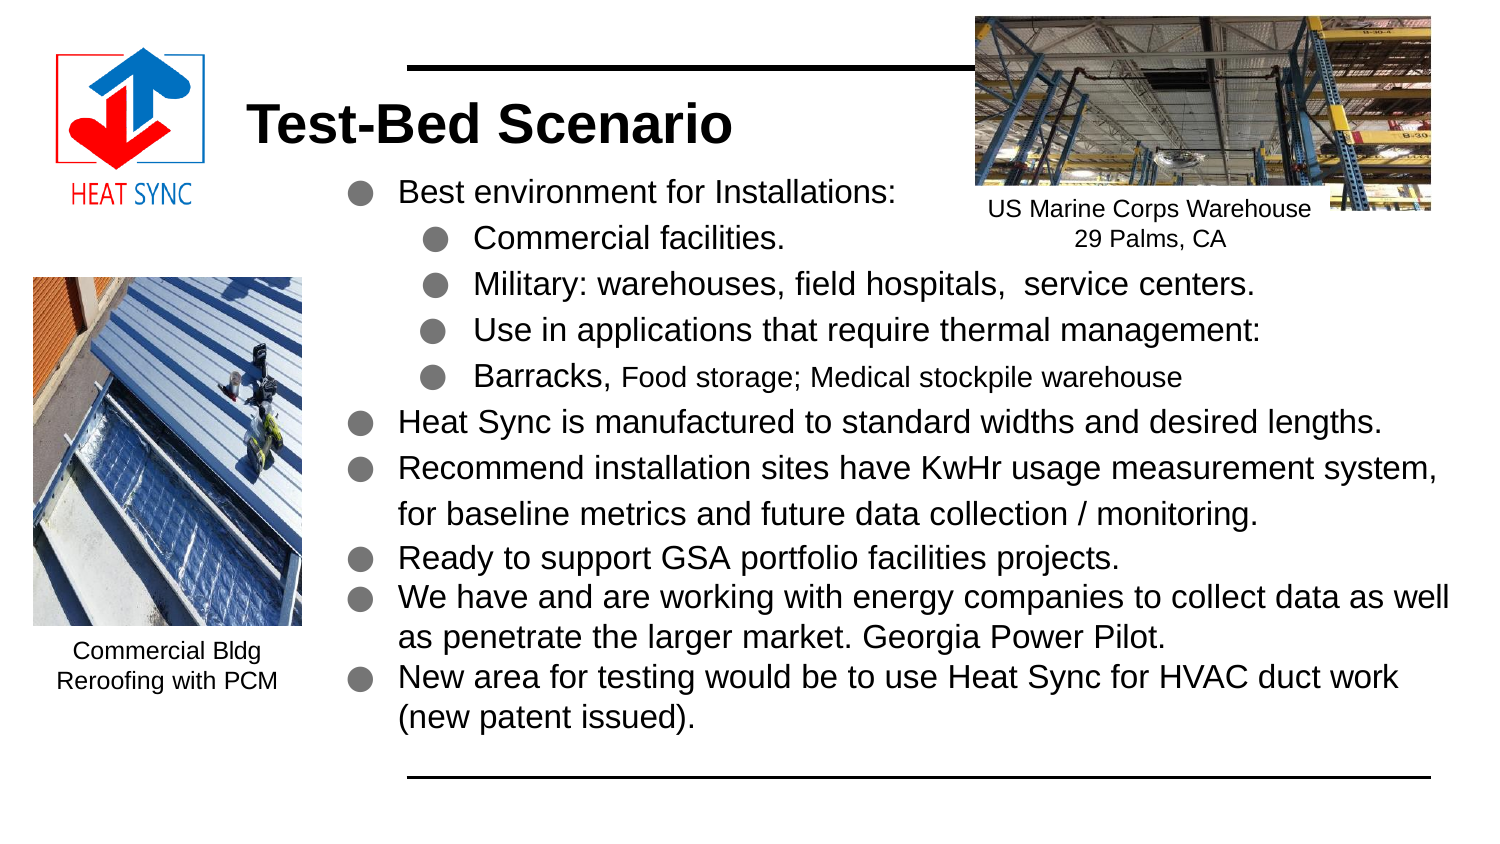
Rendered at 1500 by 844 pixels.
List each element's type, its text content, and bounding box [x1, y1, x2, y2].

title Test-Bed Scenario [244, 84, 743, 228]
text_box Heat Sync is manufactured to standard widths and desired lengths. Recommend installation sites have KwHr usage measurement system, for baseline metrics and future data collection / monitoring. Ready to support GSA portfolio facilities projects. We have and are working with energy companies to collect data as well as penetrate the larger market. Georgia Power Pilot. New area for testing would be to use Heat Sync for HVAC duct work (new patent issued). [343, 391, 1454, 736]
picture [32, 277, 303, 627]
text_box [970, 15, 1432, 262]
picture [55, 47, 205, 205]
text_box Commercial Bldg Reroofing with PCM [54, 634, 281, 695]
text_box Best environment for Installations: [343, 167, 903, 210]
text_box Commercial facilities. Military: warehouses, field hospitals, service centers. Use in applications that require thermal management: Barracks, Food storage; Medical stockpile warehouse [416, 207, 1266, 391]
